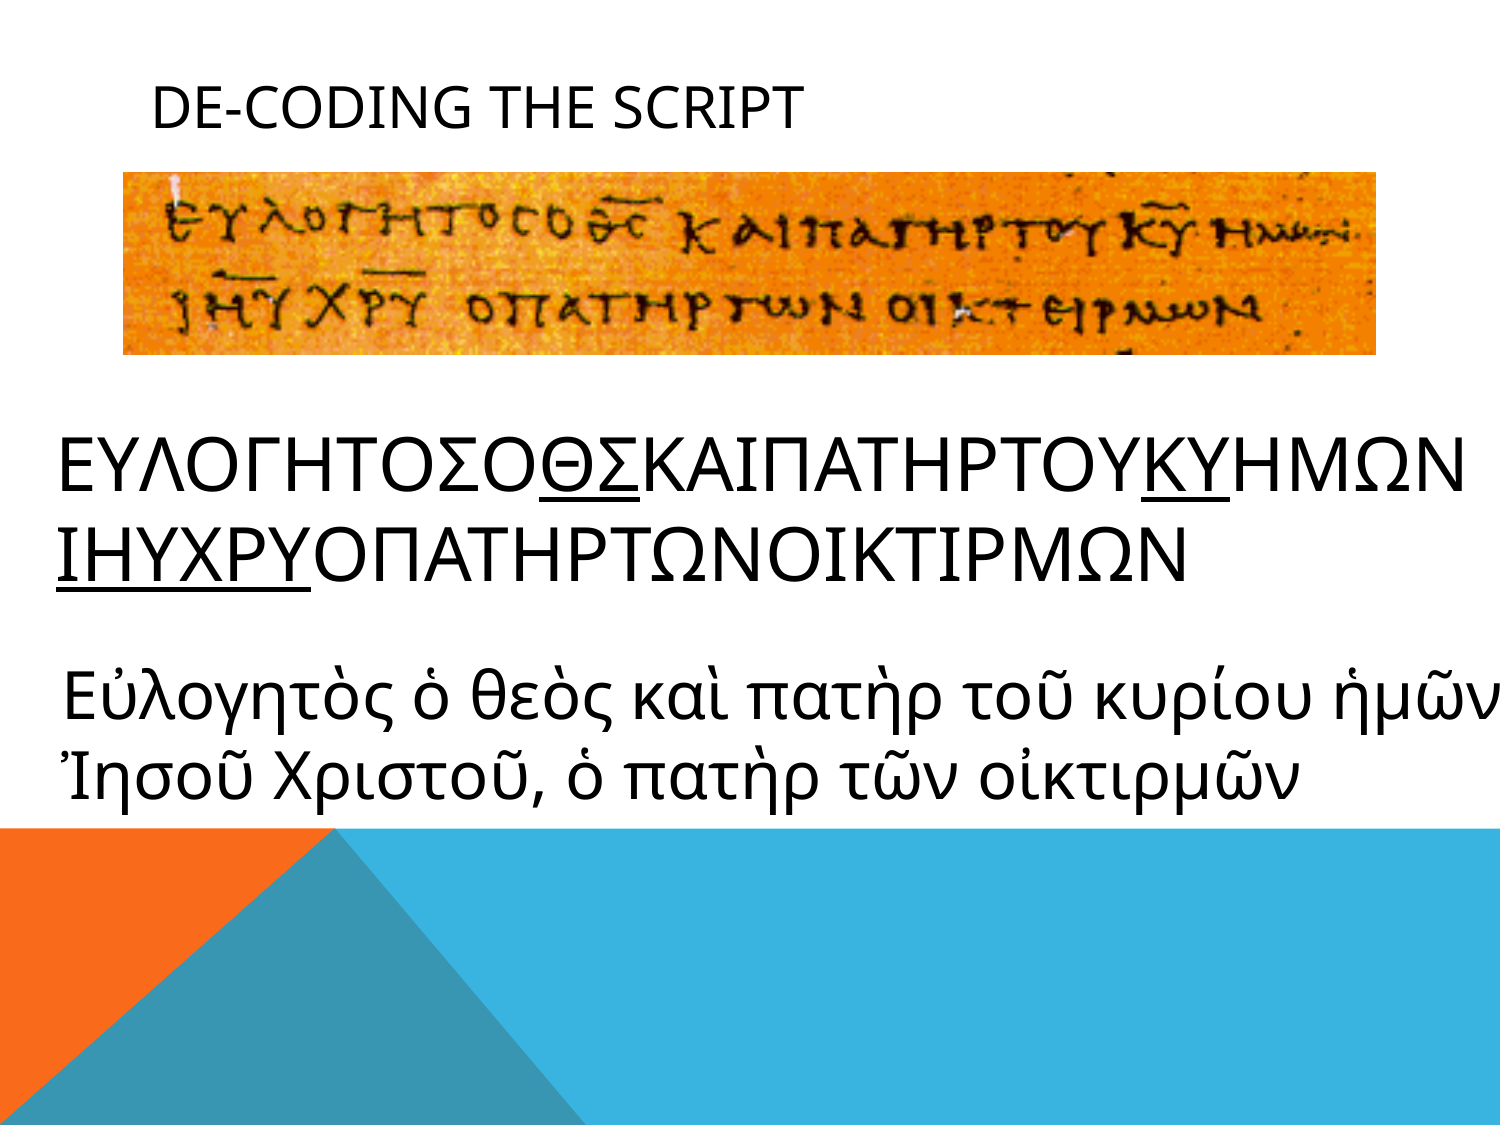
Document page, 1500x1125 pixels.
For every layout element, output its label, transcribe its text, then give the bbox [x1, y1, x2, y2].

text_box Εὐλογητὸς ὁ θεὸς καὶ πατὴρ τοῦ κυρίου ἡμῶν Ἰησοῦ Χριστοῦ, ὁ πατὴρ τῶν οἰκτιρμῶν [46, 645, 1500, 820]
text_box ΕyλογητoΣoθΣκαiπατhρτοyκυhΜΩν ΙηΥΧρΥΟπατΗρτΩνοΙκτιρμΩν [41, 408, 1500, 604]
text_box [123, 172, 1377, 355]
title De-Coding the Script [135, 60, 1369, 150]
